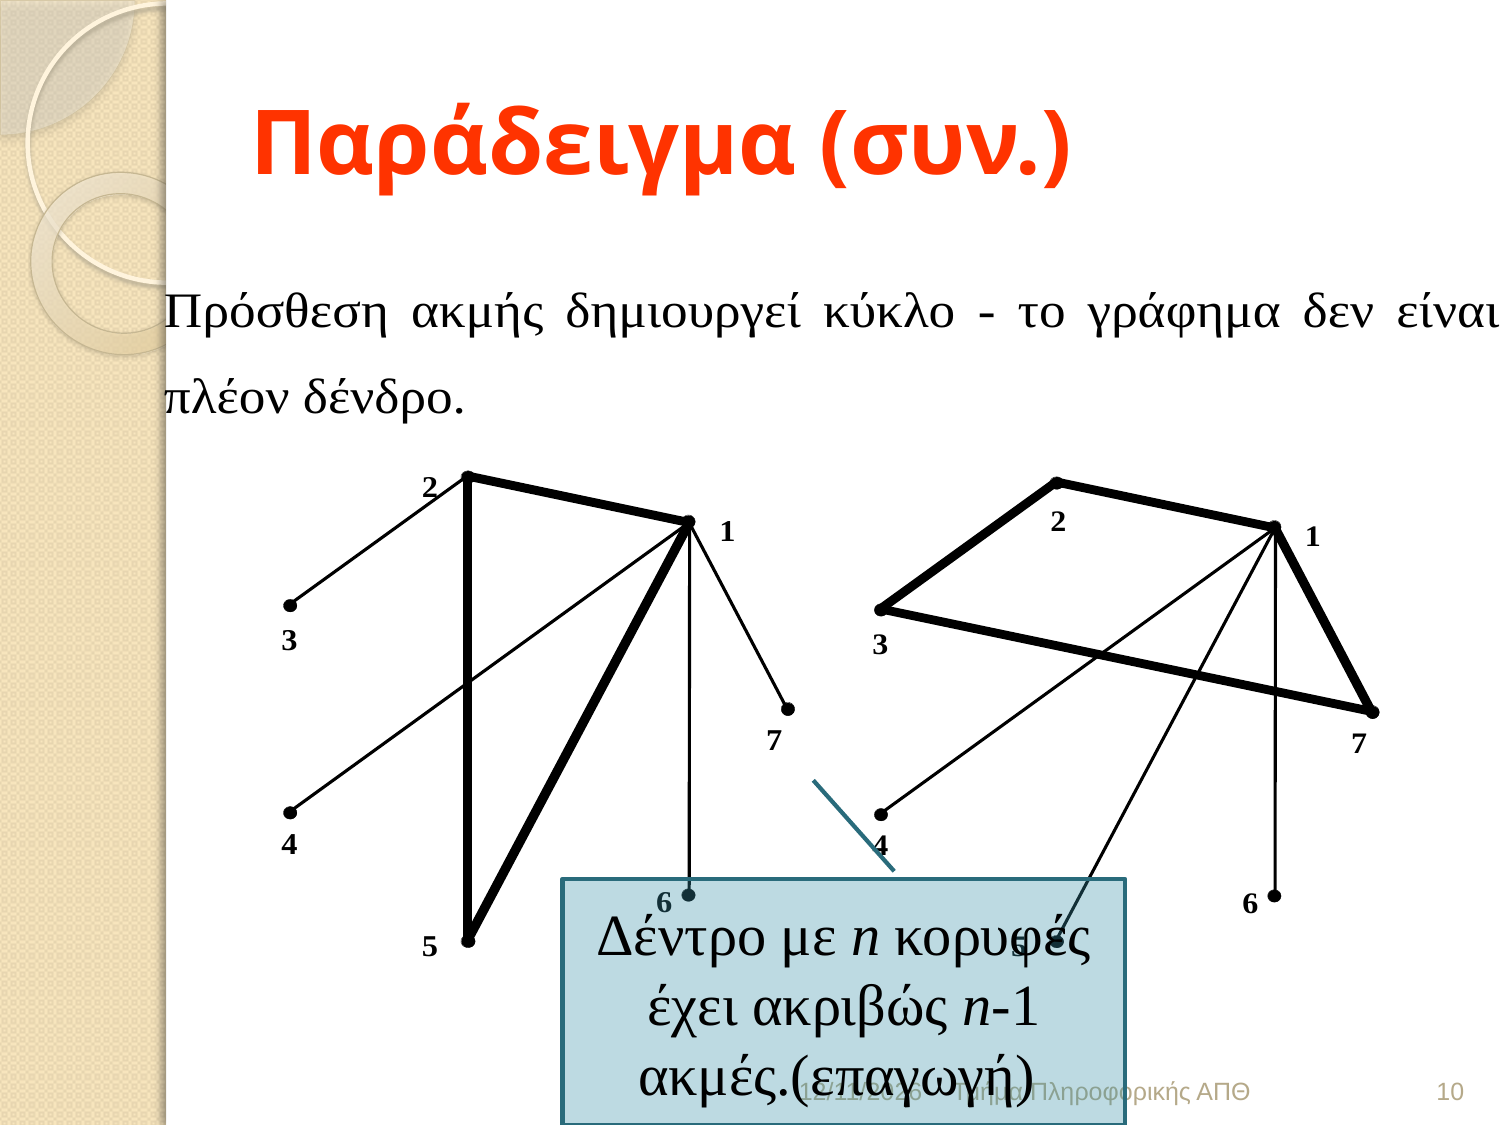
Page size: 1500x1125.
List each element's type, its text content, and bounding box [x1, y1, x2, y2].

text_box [163, 280, 1500, 996]
text_box Δέντρο με n κορυφές έχει ακριβώς n-1 ακμές.(επαγωγή) [560, 1007, 1127, 1125]
title Παράδειγμα (συν.) [235, 45, 1466, 233]
footer Τμήμα Πληροφορικής ΑΠΘ [1127, 1034, 1413, 1113]
slide_number 10 [1413, 1034, 1488, 1113]
